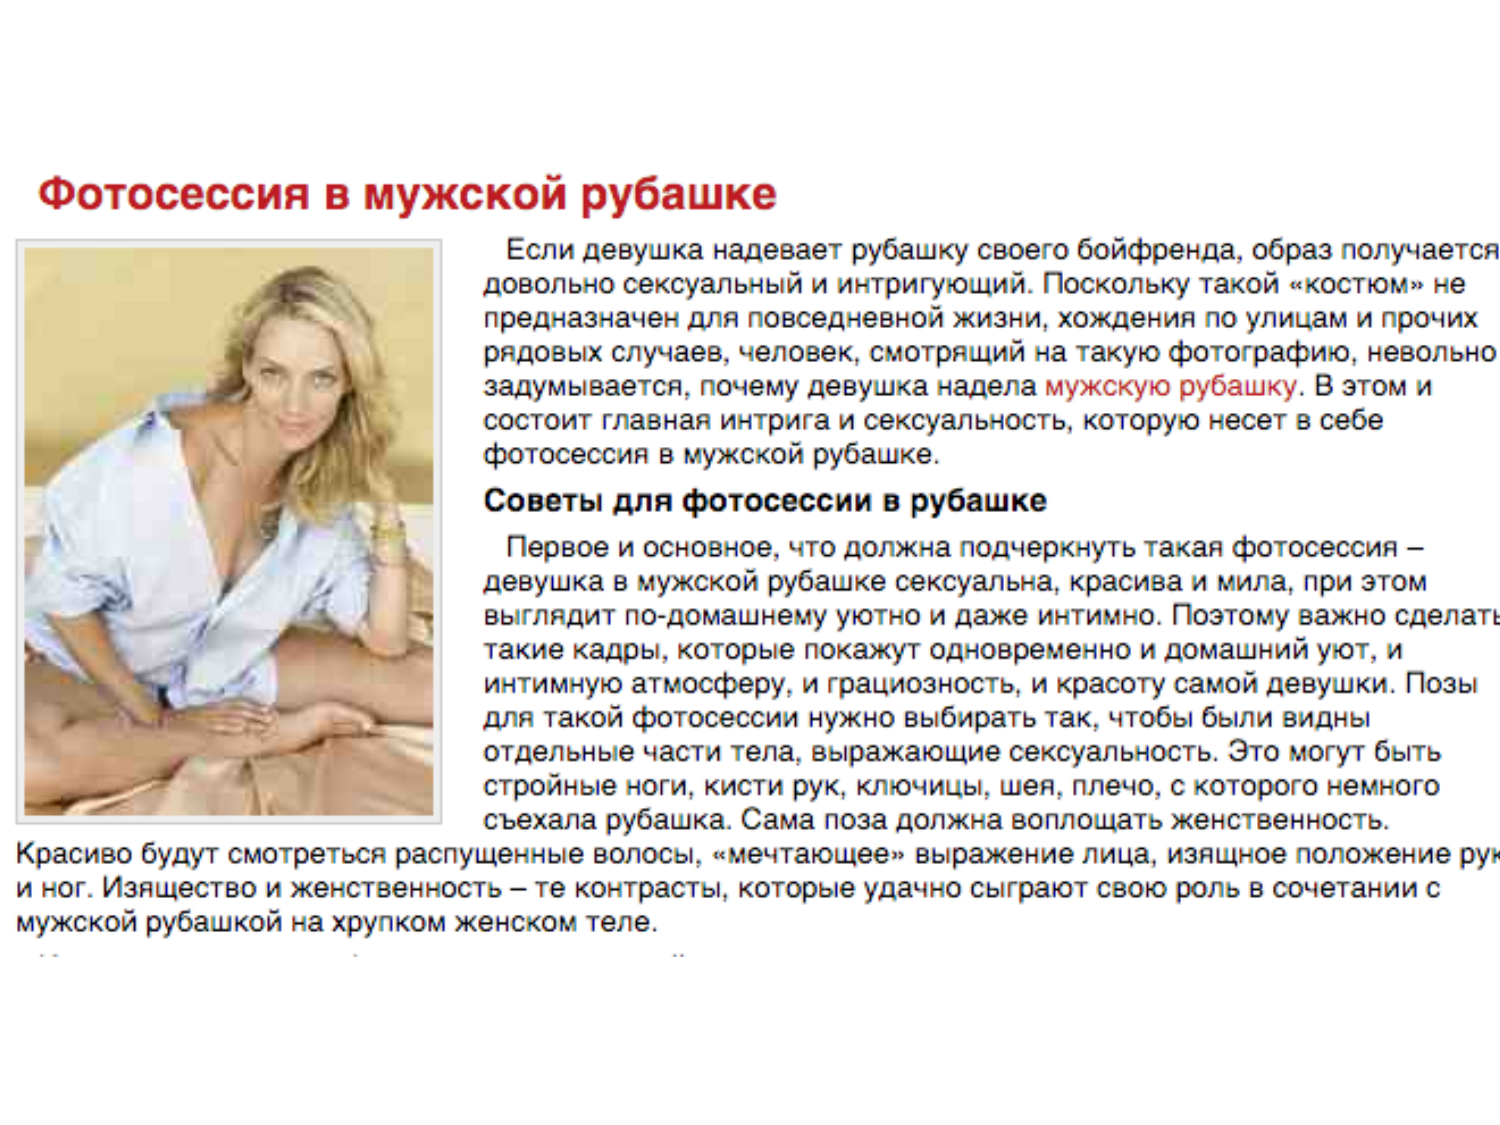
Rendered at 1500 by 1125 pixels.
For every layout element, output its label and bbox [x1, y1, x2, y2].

picture [0, 169, 1500, 958]
